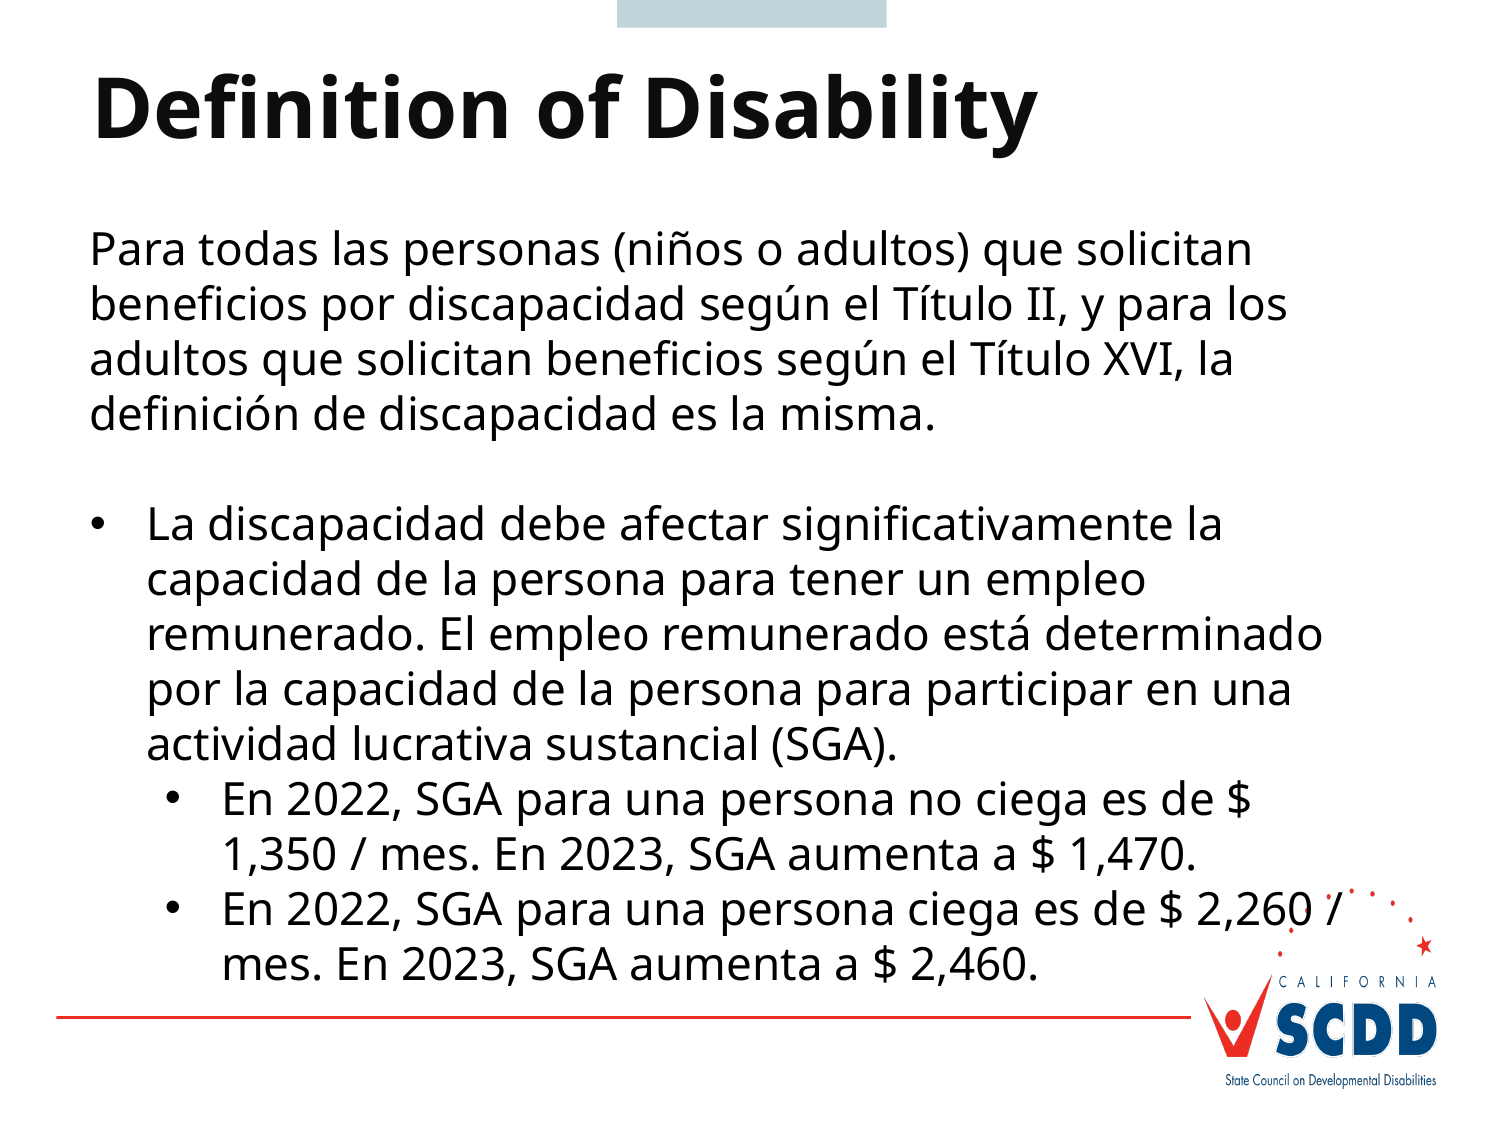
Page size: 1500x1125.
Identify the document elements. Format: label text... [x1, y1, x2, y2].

title Definition of Disability [76, 51, 1500, 171]
text_box Para todas las personas (niños o adultos) que solicitan beneficios por discapacidad según el Título II, y para los adultos que solicitan beneficios según el Título XVI, la definición de discapacidad es la misma. La discapacidad debe afectar significativamente la capacidad de la persona para tener un empleo remunerado. El empleo remunerado está determinado por la capacidad de la persona para participar en una actividad lucrativa sustancial (SGA). En 2022, SGA para una persona no ciega es de $ 1,350 / mes. En 2023, SGA aumenta a $ 1,470. En 2022, SGA para una persona ciega es de $ 2,260 / mes. En 2023, SGA aumenta a $ 2,460. [74, 212, 1425, 997]
picture [1197, 879, 1444, 1098]
